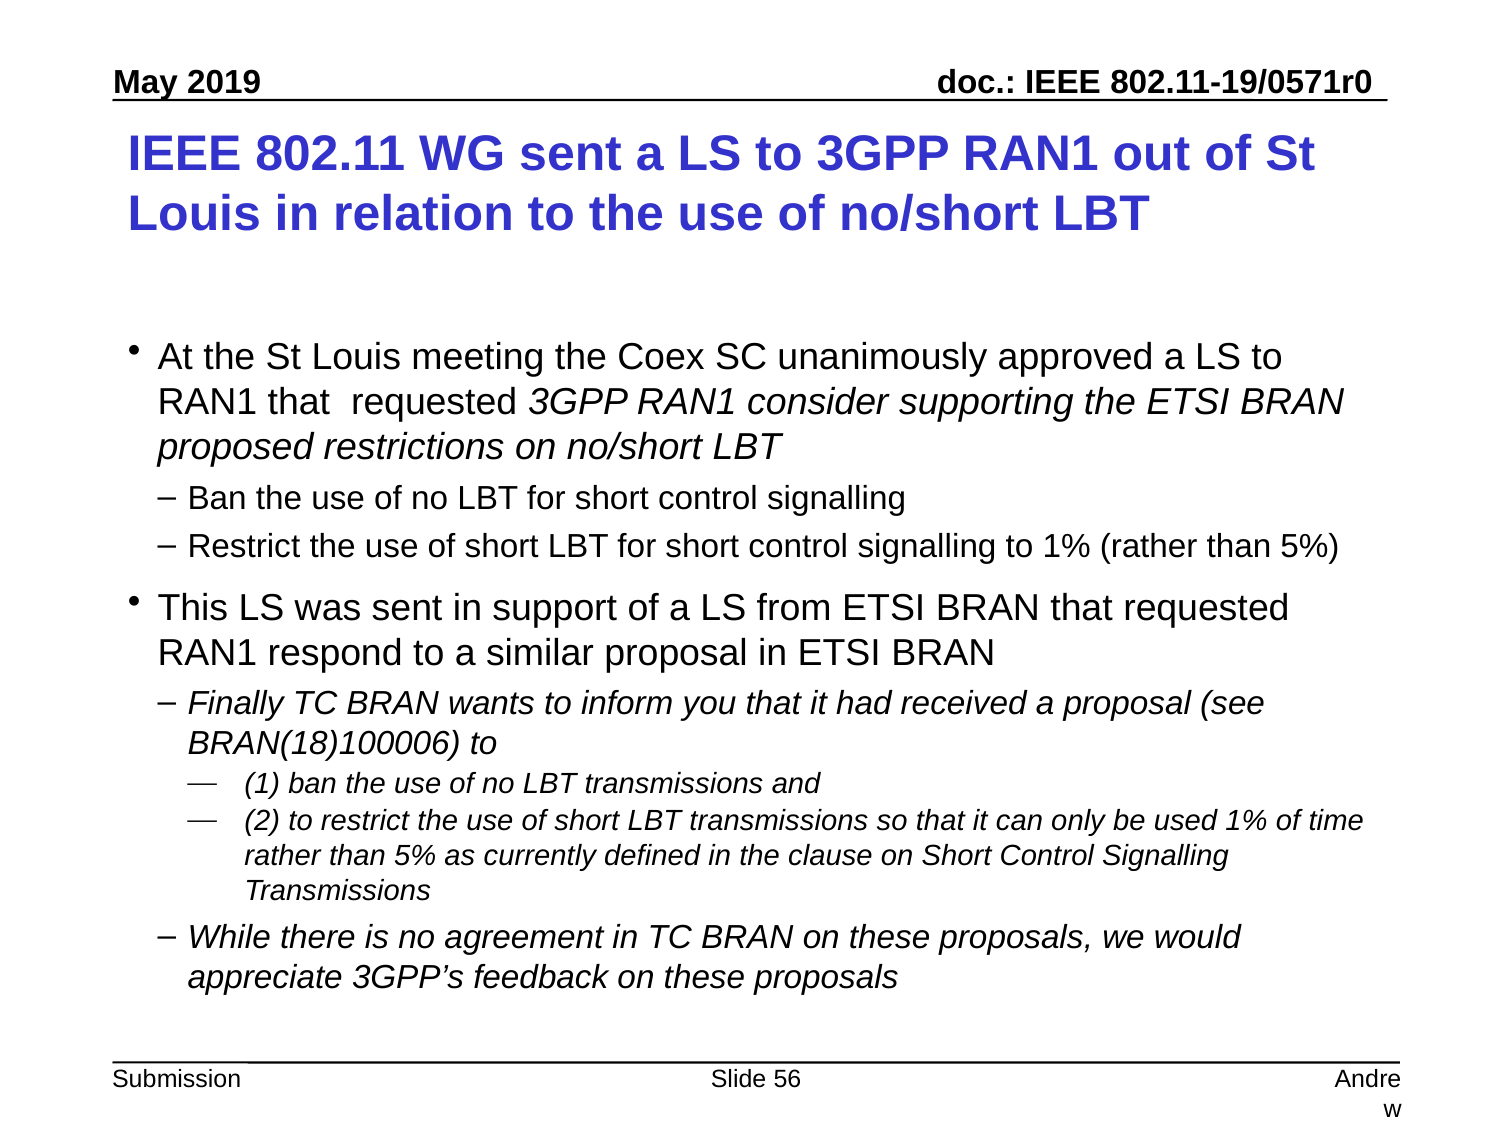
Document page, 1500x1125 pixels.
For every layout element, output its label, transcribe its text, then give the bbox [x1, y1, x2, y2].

footer Andrew Myles, Cisco [1320, 1061, 1402, 1093]
slide_number Slide 56 [709, 1061, 803, 1093]
list At the St Louis meeting the Coex SC unanimously approved a LS to RAN1 that requested 3GPP RAN1 consider supporting the ETSI BRAN proposed restrictions on no/short LBT Ban the use of no LBT for short control signalling Restrict the use of short LBT for short control signalling to 1% (rather than 5%) This LS was sent in support of a LS from ETSI BRAN that requested RAN1 respond to a similar proposal in ETSI BRAN Finally TC BRAN wants to inform you that it had received a proposal (see BRAN(18)100006) to (1) ban the use of no LBT transmissions and (2) to restrict the use of short LBT transmissions so that it can only be used 1% of time rather than 5% as currently defined in the clause on Short Control Signalling Transmissions While there is no agreement in TC BRAN on these proposals, we would appreciate 3GPP’s feedback on these proposals [112, 324, 1388, 1000]
title IEEE 802.11 WG sent a LS to 3GPP RAN1 out of St Louis in relation to the use of no/short LBT [112, 112, 1388, 288]
